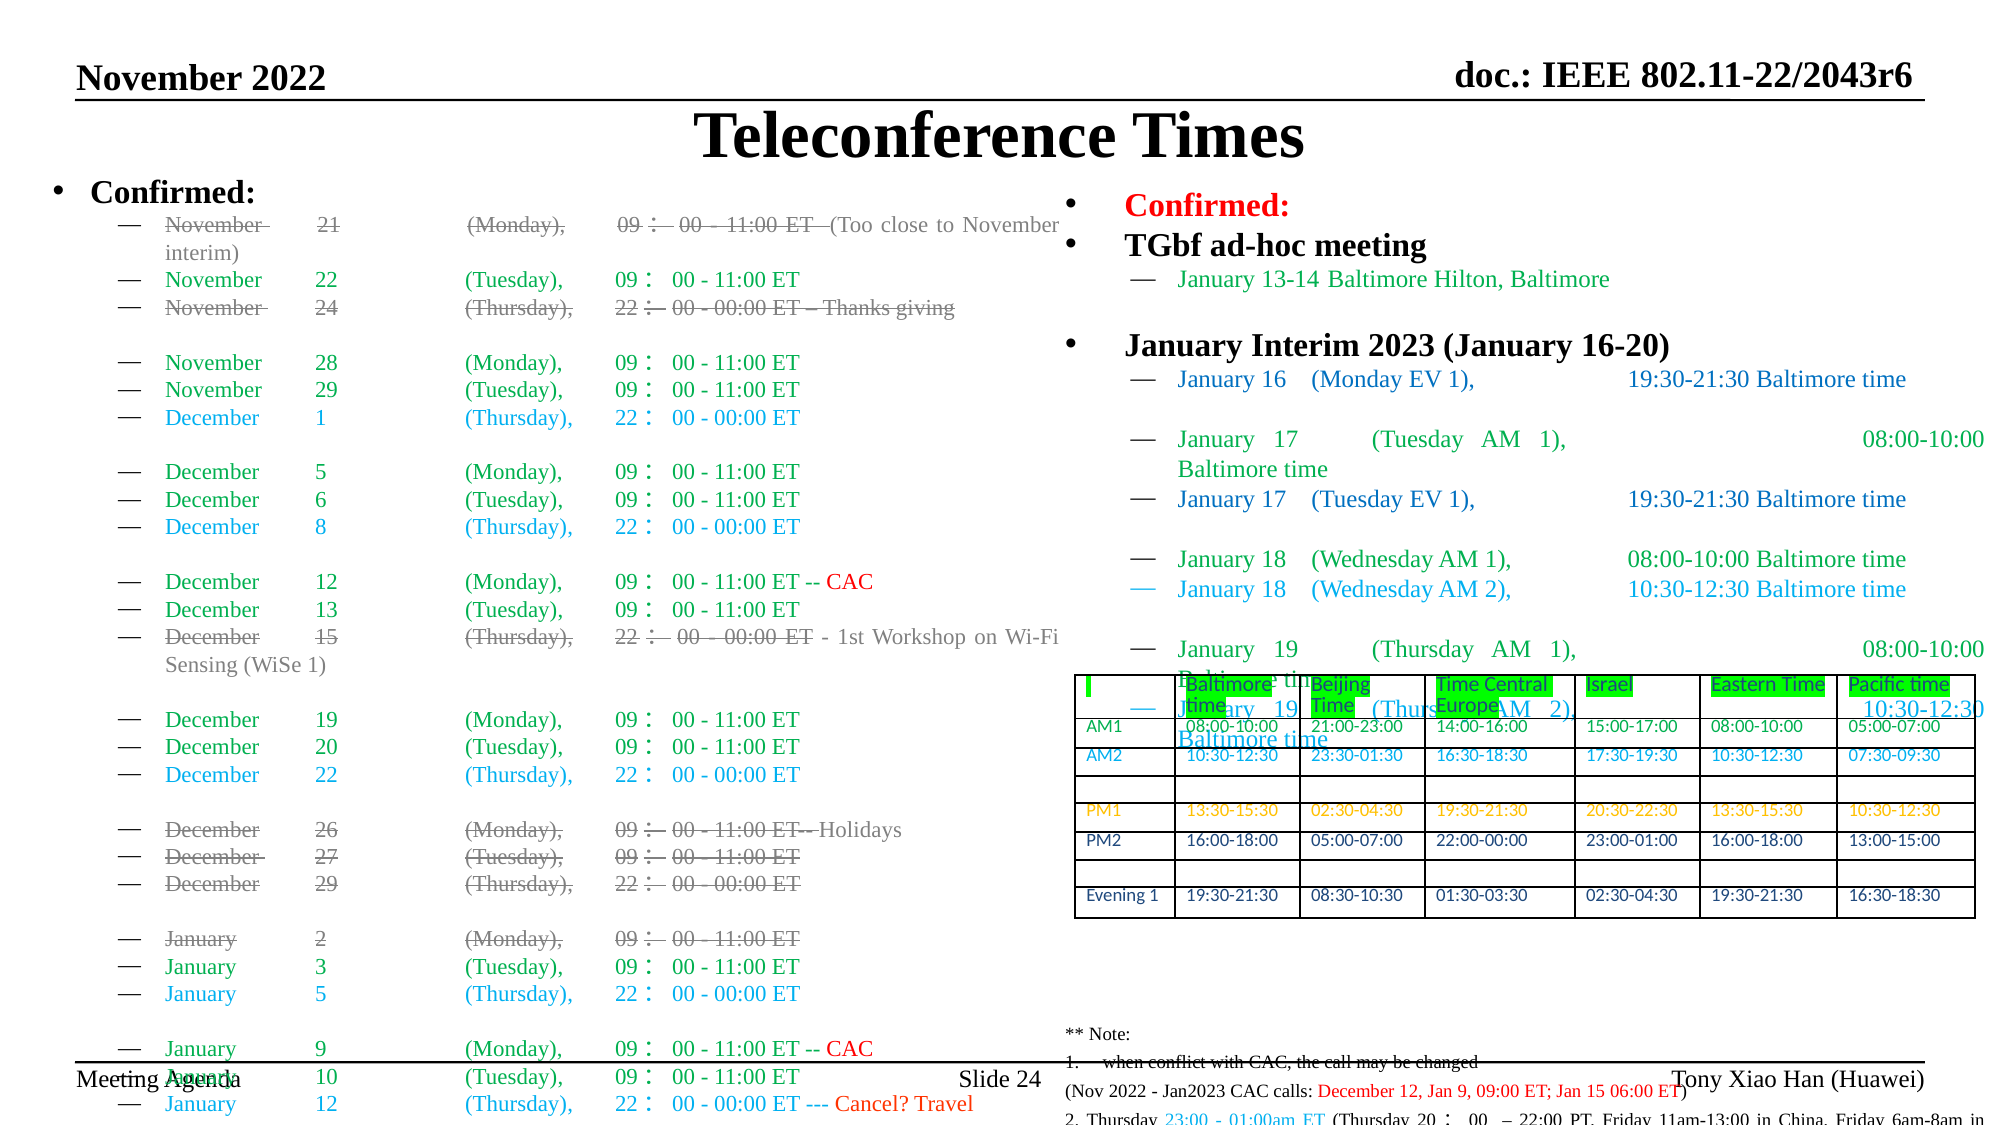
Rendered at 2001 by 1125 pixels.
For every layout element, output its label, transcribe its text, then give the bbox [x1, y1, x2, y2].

table_cell 14:00-16:00 [1426, 719, 1574, 747]
table_cell [1426, 777, 1574, 802]
table_cell 08:00-10:00 [1701, 719, 1836, 747]
table_header Time Central Europe [1426, 676, 1574, 718]
table_cell 08:30-10:30 [1301, 888, 1424, 917]
table_cell [1838, 777, 1974, 802]
table_cell 10:30-12:30 [1701, 749, 1836, 775]
table_cell 16:00-18:00 [1176, 833, 1299, 859]
table_cell AM2 [1076, 749, 1174, 775]
table_cell 10:30-12:30 [1176, 749, 1299, 775]
table_cell 13:30-15:30 [1701, 804, 1836, 831]
table_cell 01:30-03:30 [1426, 888, 1574, 917]
table_cell 17:30-19:30 [1576, 749, 1699, 775]
table_cell 13:00-15:00 [1838, 833, 1974, 859]
table_header Baltimore time [1176, 676, 1299, 718]
table_cell PM2 [1076, 833, 1174, 859]
table_cell Evening 1 [1076, 888, 1174, 917]
table_cell 02:30-04:30 [1301, 804, 1424, 831]
table_cell PM1 [1076, 804, 1174, 831]
table_cell 16:30-18:30 [1838, 888, 1974, 917]
table_cell [1701, 861, 1836, 886]
text_box Confirmed: TGbf ad-hoc meeting January 13-14 Baltimore Hilton, Baltimore January Interim 2023 (January 16-20) January 16 (Monday EV 1), 19:30-21:30 Baltimore time January 17 (Tuesday AM 1), 08:00-10:00 Baltimore time January 17 (Tuesday EV 1), 19:30-21:30 Baltimore time January 18 (Wednesday AM 1), 08:00-10:00 Baltimore time January 18 (Wednesday AM 2), 10:30-12:30 Baltimore time January 19 (Thursday AM 1), 08:00-10:00 Baltimore time January 19 (Thursday AM 2), 10:30-12:30 Baltimore time ** Note: when conflict with CAC, the call may be changed (Nov 2022 - Jan2023 CAC calls: December 12, Jan 9, 09:00 ET; Jan 15 06:00 ET) 2. Thursday 23:00 - 01:00am ET (Thursday 20：00 – 22:00 PT, Friday 11am-13:00 in China, Friday 6am-8am in Israel, Friday 5am – 7am in Central Europe), and Sang Kim will help to take the minutes for these slots. [1050, 175, 2000, 1026]
table_cell 16:30-18:30 [1426, 749, 1574, 775]
table_cell 05:00-07:00 [1838, 719, 1974, 747]
table_cell [1176, 777, 1299, 802]
table_header [1076, 676, 1174, 718]
table_cell 16:00-18:00 [1701, 833, 1836, 859]
table_cell 10:30-12:30 [1838, 804, 1974, 831]
table_cell 08:00-10:00 [1176, 719, 1299, 747]
table_cell [1576, 777, 1699, 802]
table_cell 02:30-04:30 [1576, 888, 1699, 917]
table_cell 13:30-15:30 [1176, 804, 1299, 831]
table_header Pacific time [1838, 676, 1974, 718]
table_cell [1426, 861, 1574, 886]
table_header Israel [1576, 676, 1699, 718]
table_cell AM1 [1076, 719, 1174, 747]
table_cell [1301, 777, 1424, 802]
table_cell [1301, 861, 1424, 886]
table_cell 05:00-07:00 [1301, 833, 1424, 859]
table_cell 22:00-00:00 [1426, 833, 1574, 859]
table_header Eastern Time [1701, 676, 1836, 718]
text_box Confirmed: November 21 (Monday), 09：00 - 11:00 ET (Too close to November interim) November 22 (Tuesday), 09：00 - 11:00 ET November 24 (Thursday), 22：00 - 00:00 ET – Thanks giving November 28 (Monday), 09：00 - 11:00 ET November 29 (Tuesday), 09：00 - 11:00 ET December 1 (Thursday), 22：00 - 00:00 ET December 5 (Monday), 09：00 - 11:00 ET December 6 (Tuesday), 09：00 - 11:00 ET December 8 (Thursday), 22：00 - 00:00 ET December 12 (Monday), 09：00 - 11:00 ET -- CAC December 13 (Tuesday), 09：00 - 11:00 ET December 15 (Thursday), 22：00 - 00:00 ET - 1st Workshop on Wi-Fi Sensing (WiSe 1) December 19 (Monday), 09：00 - 11:00 ET December 20 (Tuesday), 09：00 - 11:00 ET December 22 (Thursday), 22：00 - 00:00 ET December 26 (Monday), 09：00 - 11:00 ET-- Holidays December 27 (Tuesday), 09：00 - 11:00 ET December 29 (Thursday), 22：00 - 00:00 ET January 2 (Monday), 09：00 - 11:00 ET January 3 (Tuesday), 09：00 - 11:00 ET January 5 (Thursday), 22：00 - 00:00 ET January 9 (Monday), 09：00 - 11:00 ET -- CAC January 10 (Tuesday), 09：00 - 11:00 ET January 12 (Thursday), 22：00 - 00:00 ET --- Cancel? Travel [37, 162, 1075, 1063]
table_cell 07:30-09:30 [1838, 749, 1974, 775]
table_cell 23:30-01:30 [1301, 749, 1424, 775]
table_cell [1076, 777, 1174, 802]
table_cell 19:30-21:30 [1176, 888, 1299, 917]
table_cell [1838, 861, 1974, 886]
table_cell 23:00-01:00 [1576, 833, 1699, 859]
table_cell [1176, 861, 1299, 886]
table_cell [1576, 861, 1699, 886]
table_cell 19:30-21:30 [1426, 804, 1574, 831]
table_cell [1076, 861, 1174, 886]
table_cell [1701, 777, 1836, 802]
text_box Teleconference Times [362, 87, 1638, 175]
table_cell 21:00-23:00 [1301, 719, 1424, 747]
table_cell 15:00-17:00 [1576, 719, 1699, 747]
table_header Beijing Time [1301, 676, 1424, 718]
table_cell 19:30-21:30 [1701, 888, 1836, 917]
table_cell 20:30-22:30 [1576, 804, 1699, 831]
